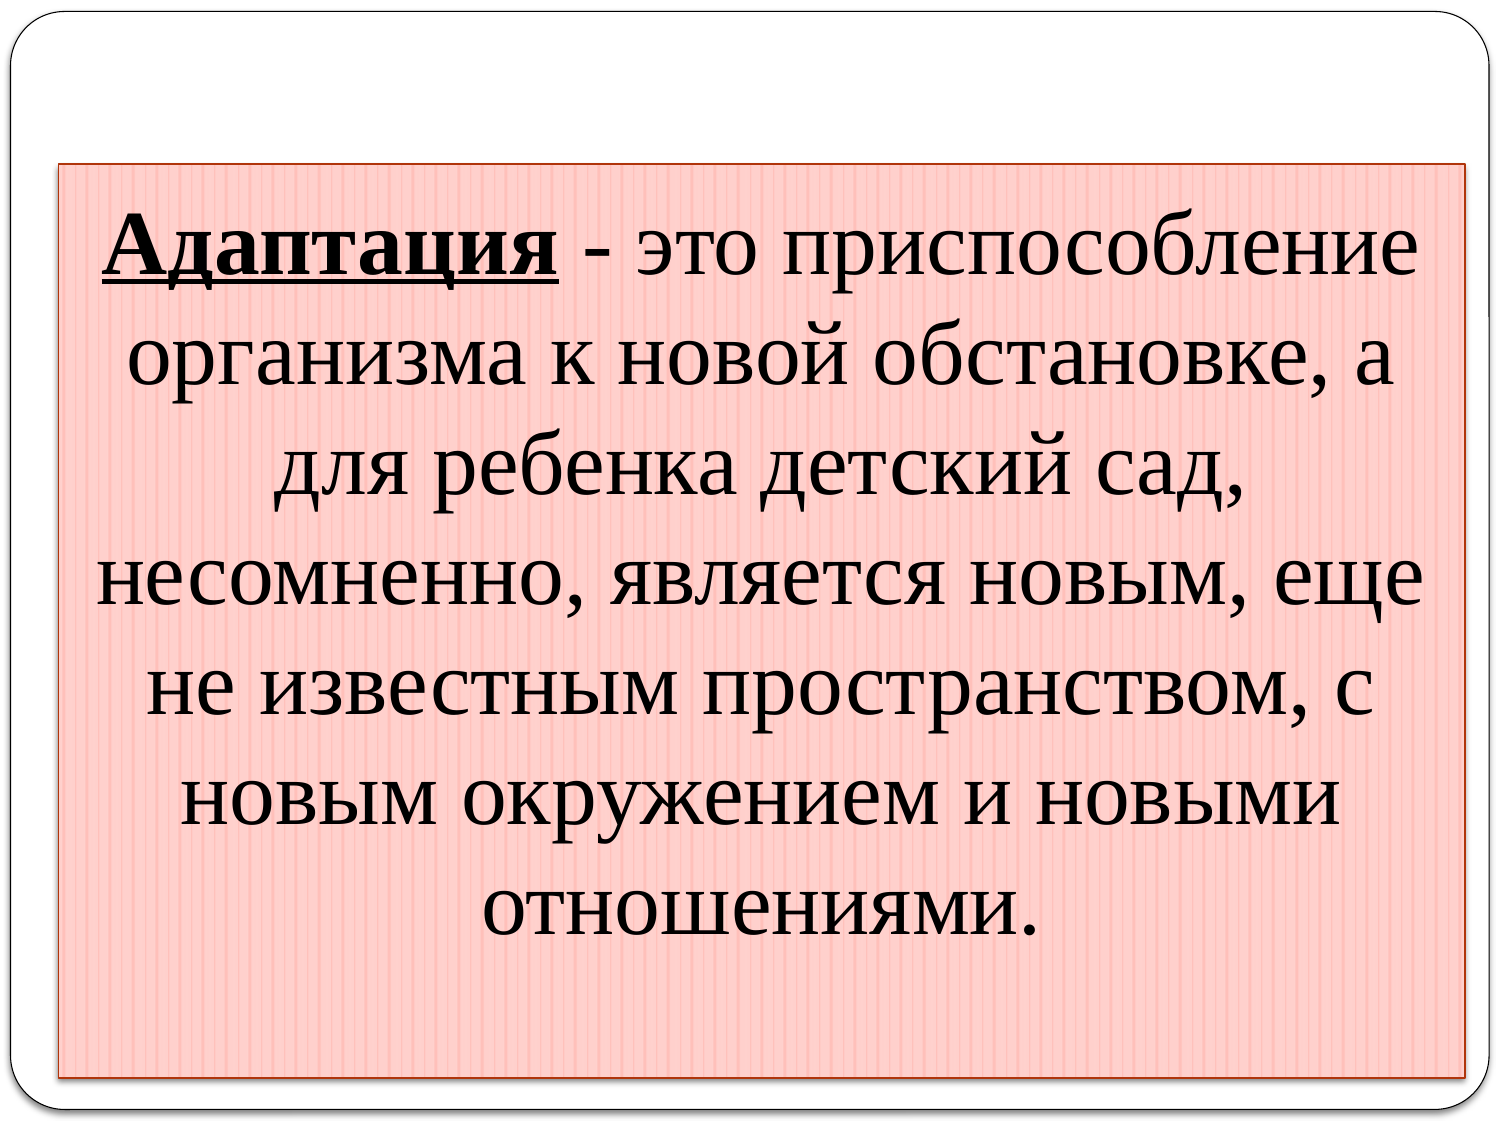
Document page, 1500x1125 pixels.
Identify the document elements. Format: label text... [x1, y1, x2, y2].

title Адаптация - это приспособление организма к новой обстановке, а для ребенка детский сад, несомненно, является новым, еще не известным пространством, с новым окружением и новыми отношениями. [58, 163, 1466, 1079]
